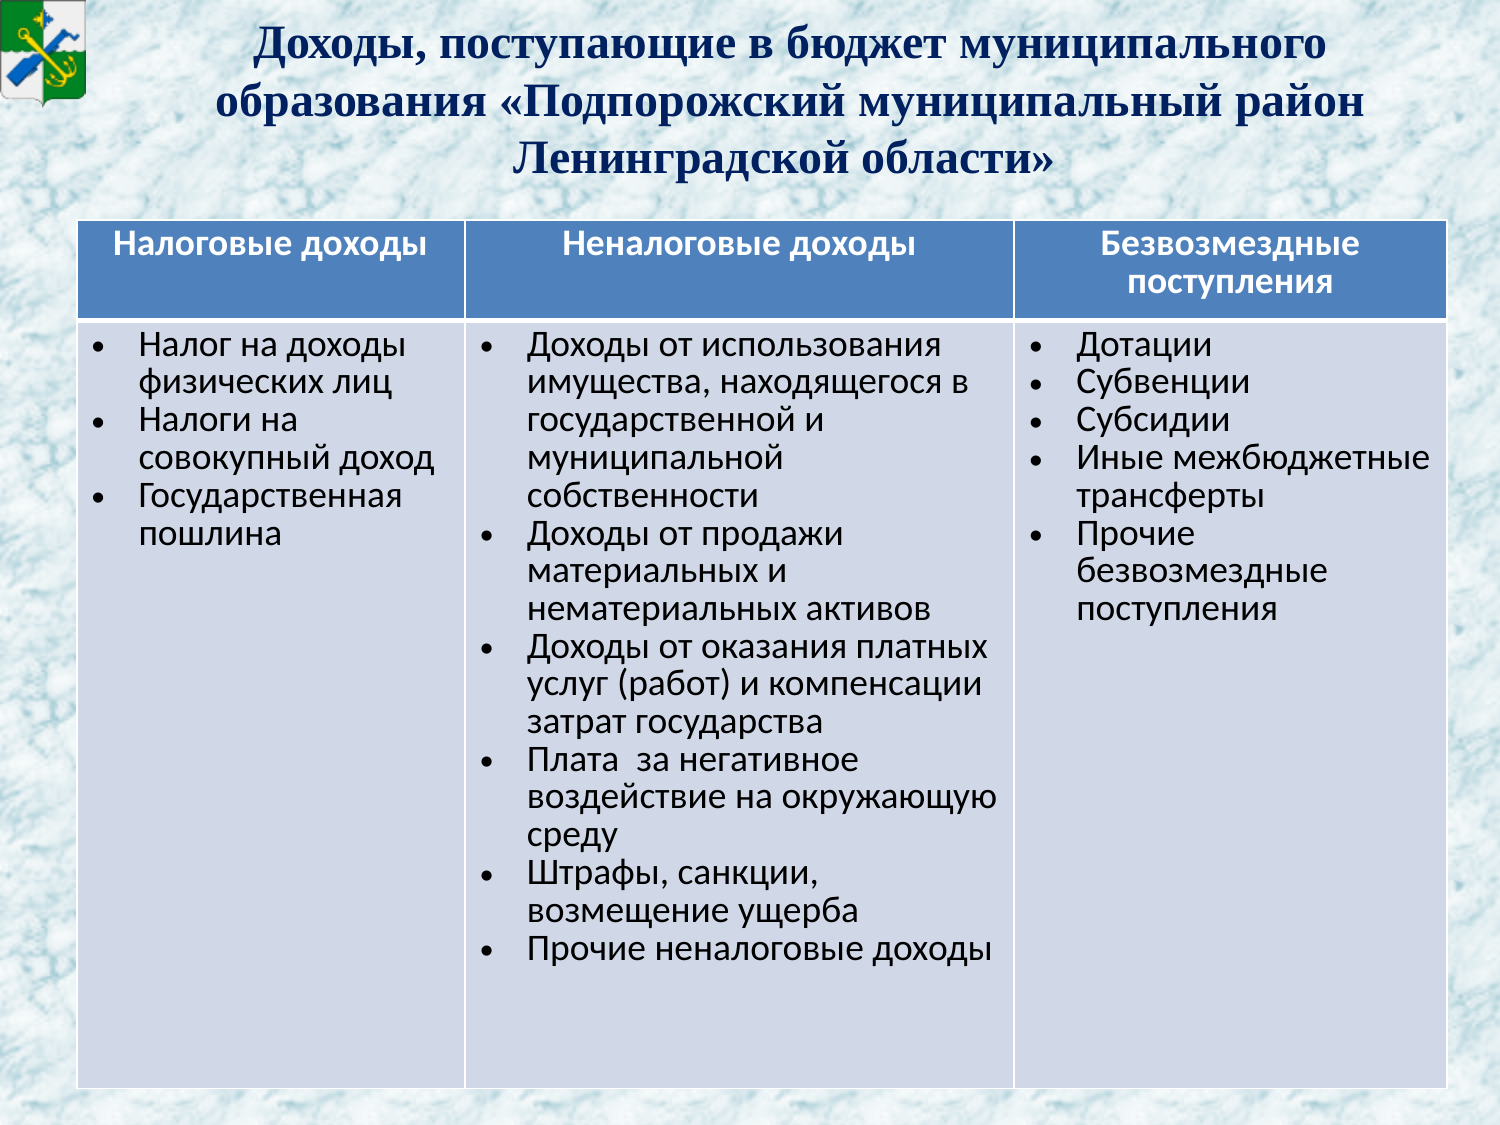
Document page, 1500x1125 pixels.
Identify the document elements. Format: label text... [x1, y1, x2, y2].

table_cell Доходы от использования имущества, находящегося в государственной и муниципальной собственности Доходы от продажи материальных и нематериальных активов Доходы от оказания платных услуг (работ) и компенсации затрат государства Плата за негативное воздействие на окружающую среду Штрафы, санкции, возмещение ущерба Прочие неналоговые доходы [466, 323, 1013, 1088]
picture [0, 0, 87, 109]
table_cell Дотации Субвенции Субсидии Иные межбюджетные трансферты Прочие безвозмездные поступления [1015, 323, 1446, 1088]
table_cell Налог на доходы физических лиц Налоги на совокупный доход Государственная пошлина [78, 323, 464, 1088]
table_header Безвозмездные поступления [1015, 221, 1446, 318]
title Доходы, поступающие в бюджет муниципального образования «Подпорожский муниципальный район Ленинградской области» [112, 54, 1471, 197]
table_header Налоговые доходы [78, 221, 464, 318]
table_header Неналоговые доходы [466, 221, 1013, 318]
